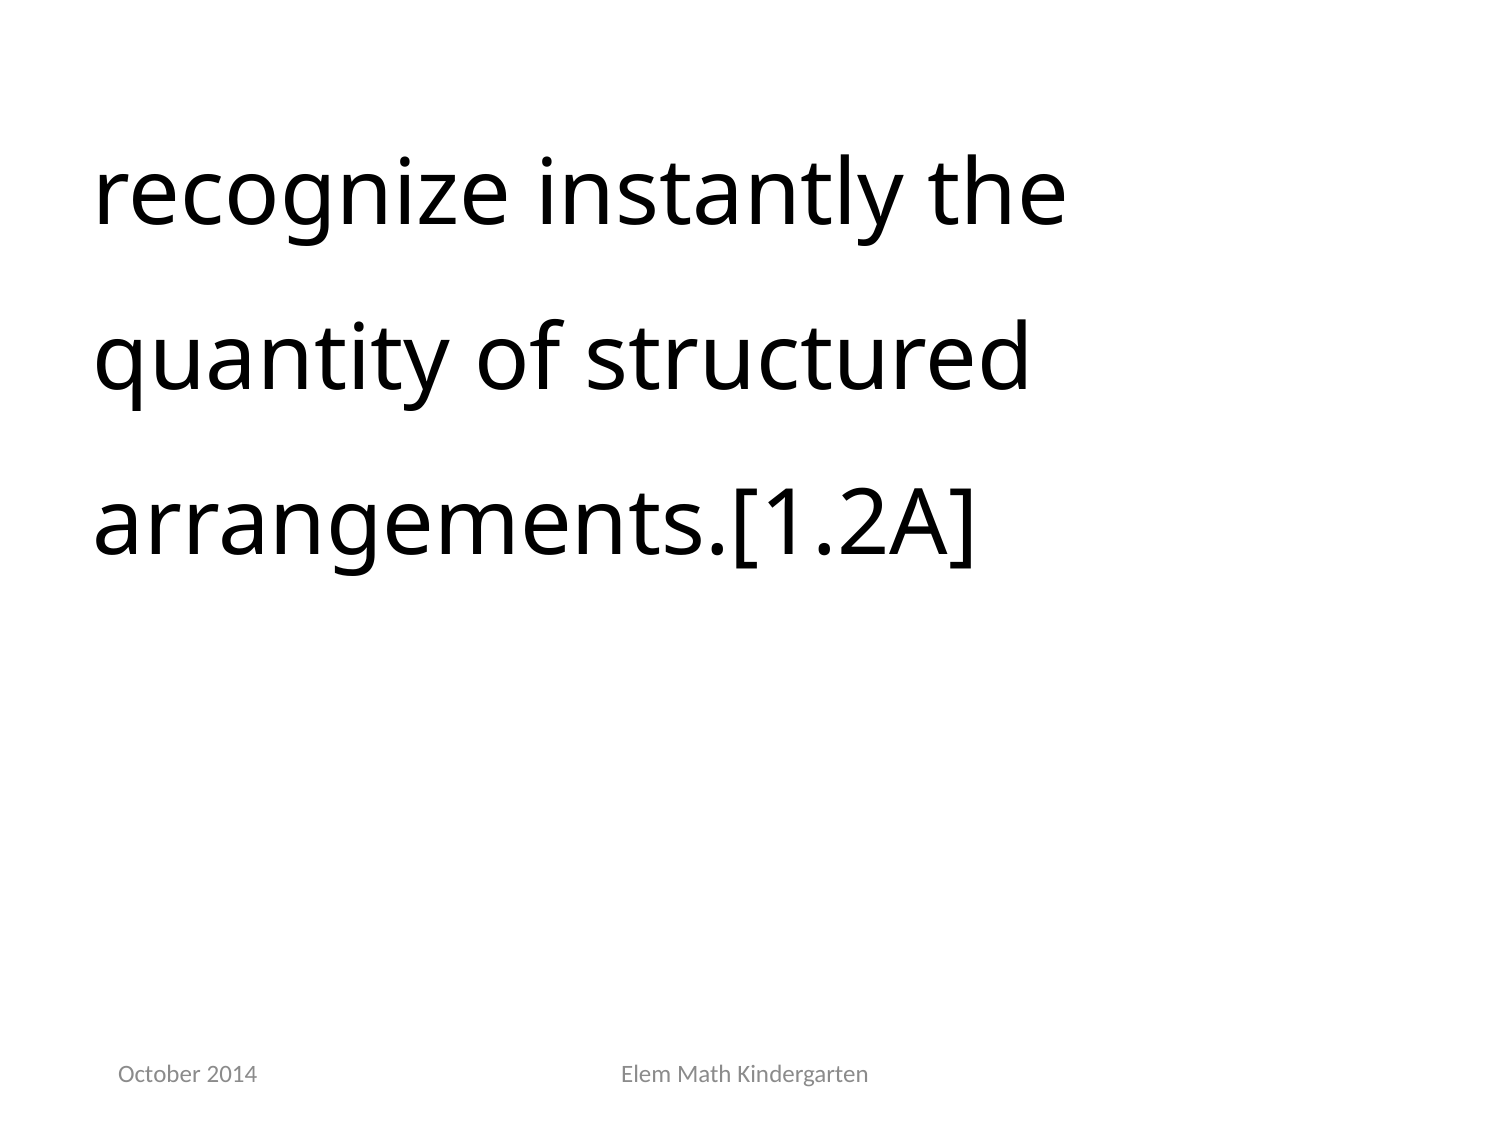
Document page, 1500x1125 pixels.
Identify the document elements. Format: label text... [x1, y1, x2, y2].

subtitle recognize instantly the quantity of structured arrangements.[1.2A] [78, 70, 1429, 1014]
footer Elem Math Kindergarten [492, 1042, 999, 1103]
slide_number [103, 1042, 441, 1103]
